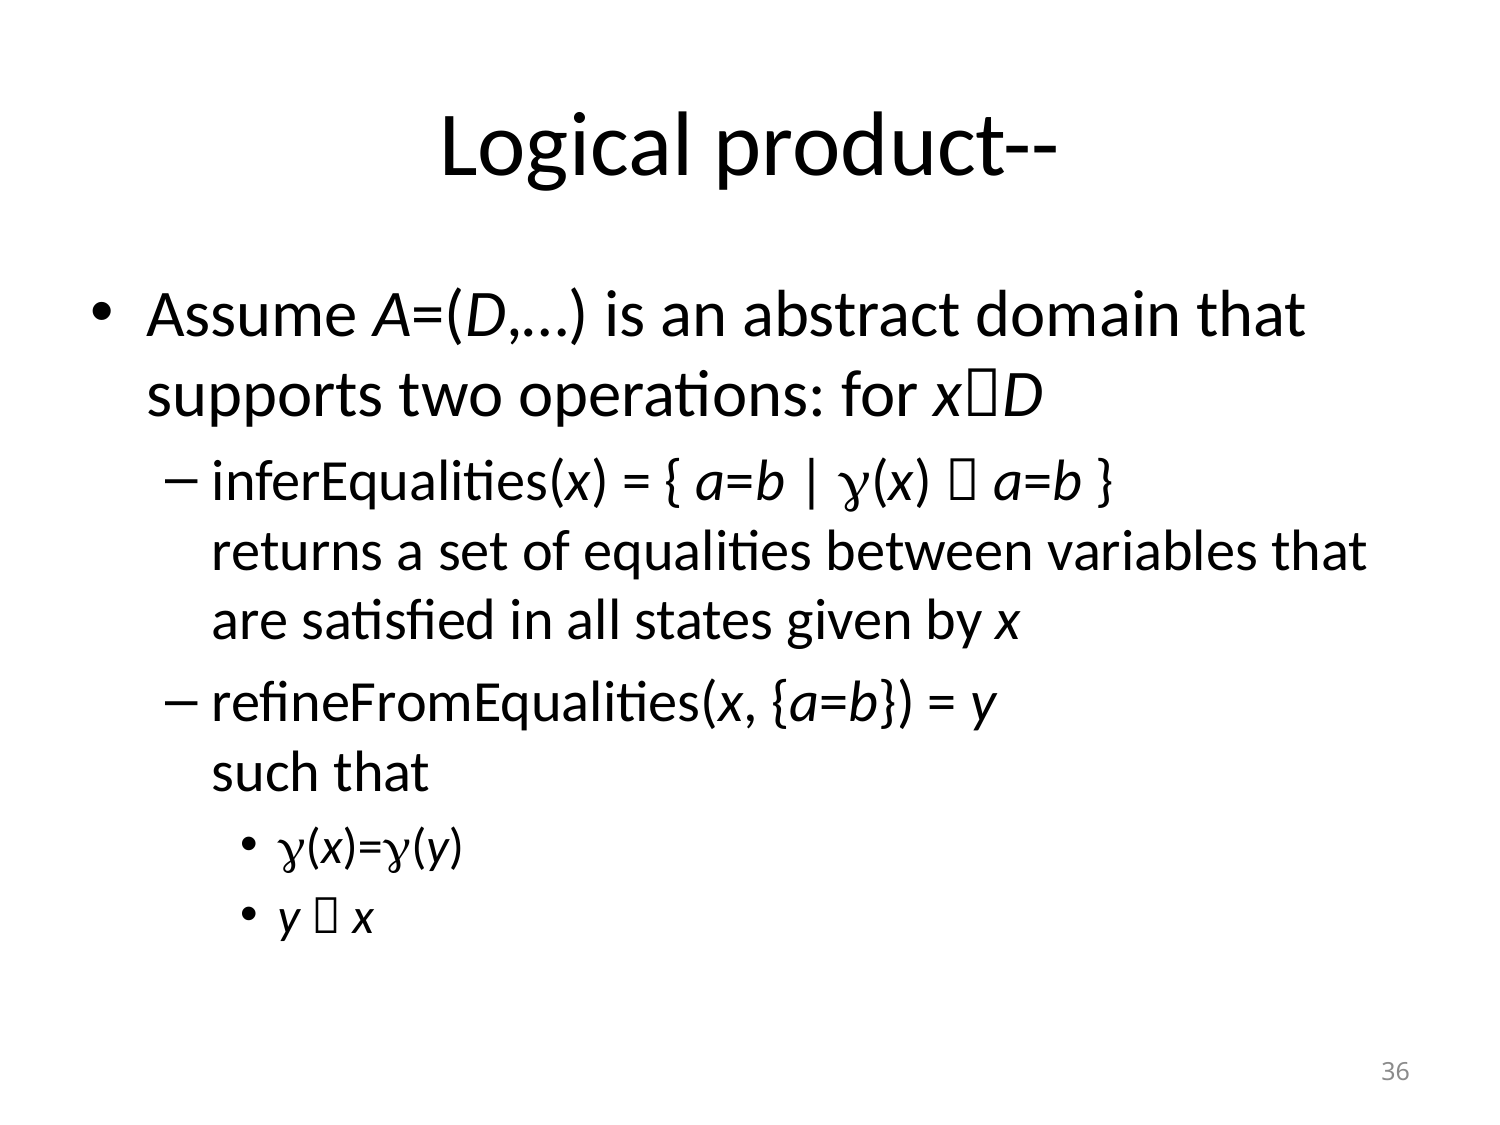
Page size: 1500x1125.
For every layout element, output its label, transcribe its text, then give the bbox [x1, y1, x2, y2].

title Logical product-- [75, 45, 1425, 233]
list Assume A=(D,…) is an abstract domain that supports two operations: for xD inferEqualities(x) = { a=b | (x)  a=b } returns a set of equalities between variables that are satisfied in all states given by x refineFromEqualities(x, {a=b}) = y such that (x)=(y) y  x [75, 262, 1425, 1005]
slide_number 36 [1074, 1042, 1425, 1103]
